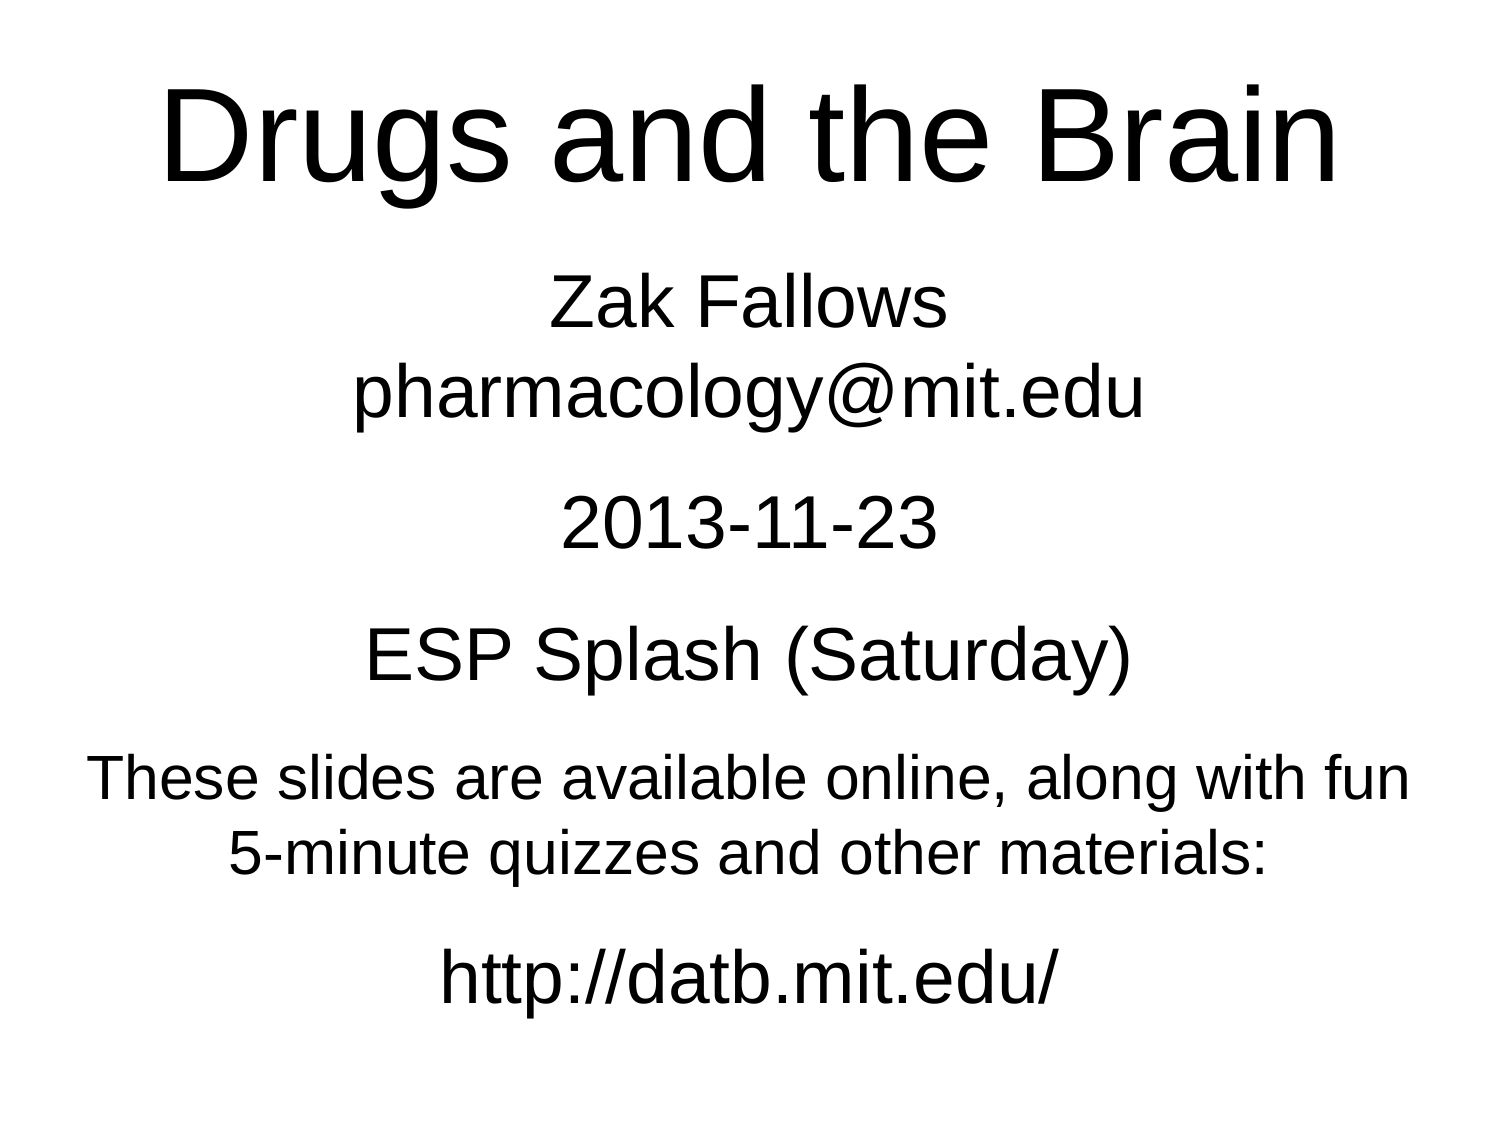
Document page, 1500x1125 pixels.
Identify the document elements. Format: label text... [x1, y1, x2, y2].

text_box Zak Fallows pharmacology@mit.edu 2013-11-23 ESP Splash (Saturday) These slides are available online, along with fun 5-minute quizzes and other materials: http://datb.mit.edu/ [36, 244, 1463, 1097]
text_box Drugs and the Brain [36, 41, 1463, 229]
